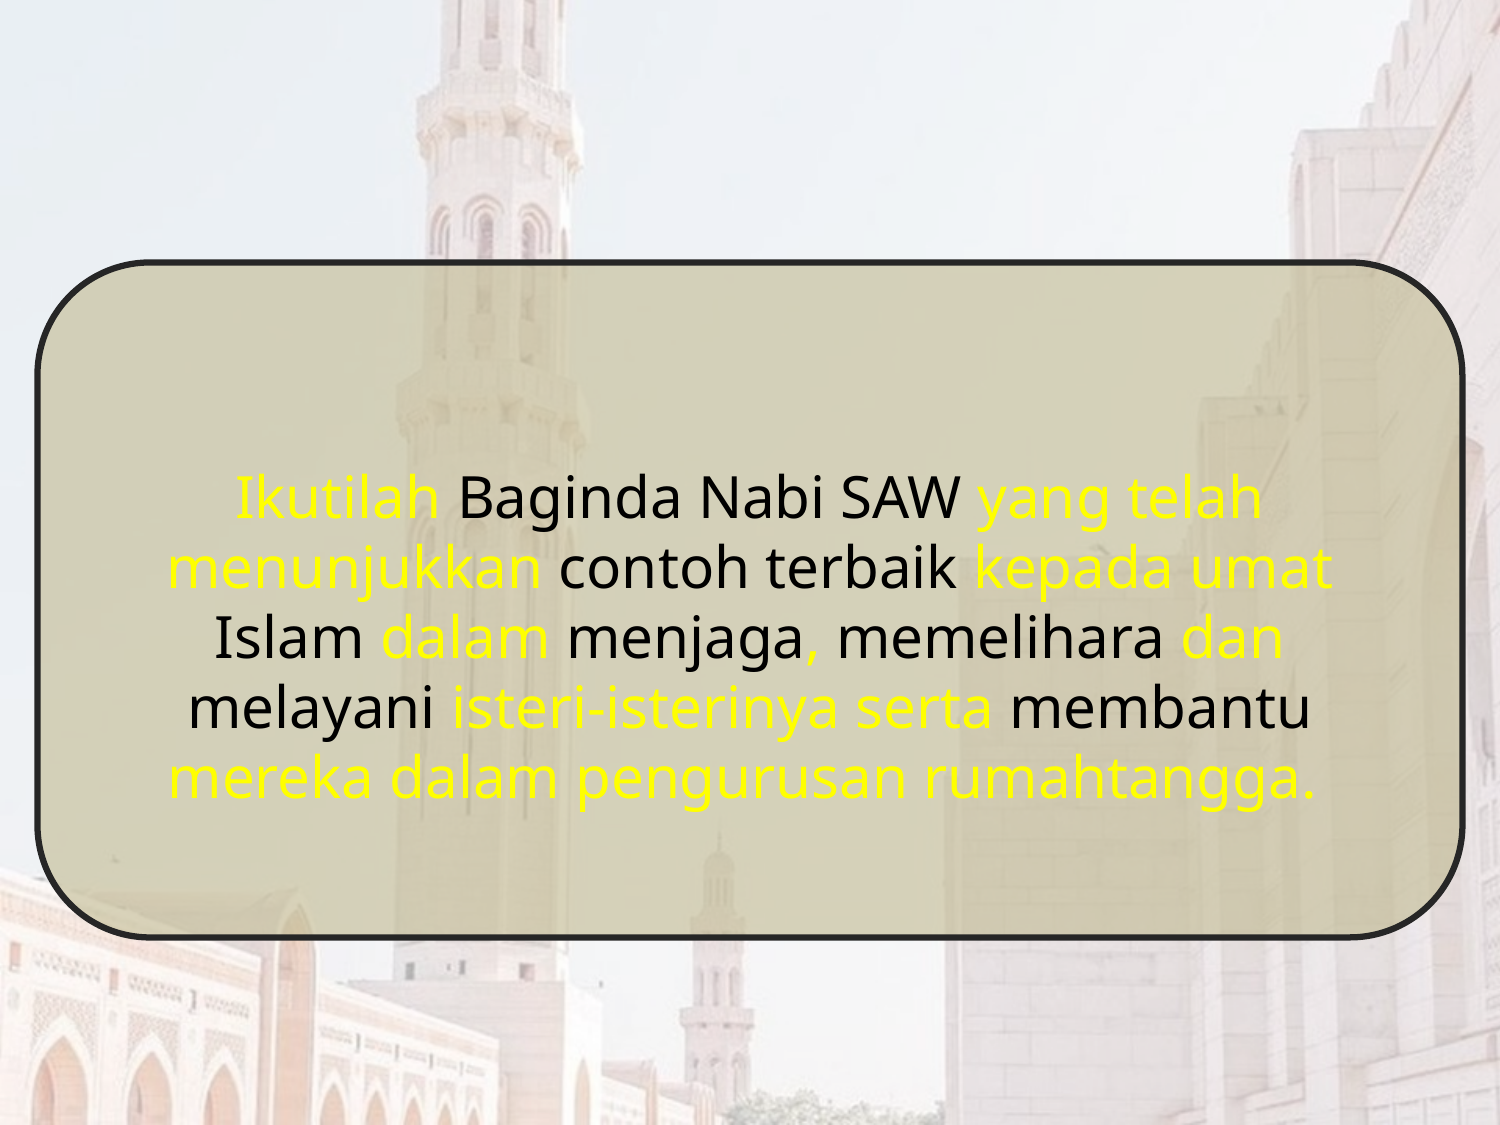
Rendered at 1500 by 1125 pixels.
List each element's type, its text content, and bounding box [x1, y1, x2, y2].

text_box Ikutilah Baginda Nabi SAW yang telah menunjukkan contoh terbaik kepada umat Islam dalam menjaga, memelihara dan melayani isteri-isterinya serta membantu mereka dalam pengurusan rumahtangga. [37, 262, 1463, 938]
